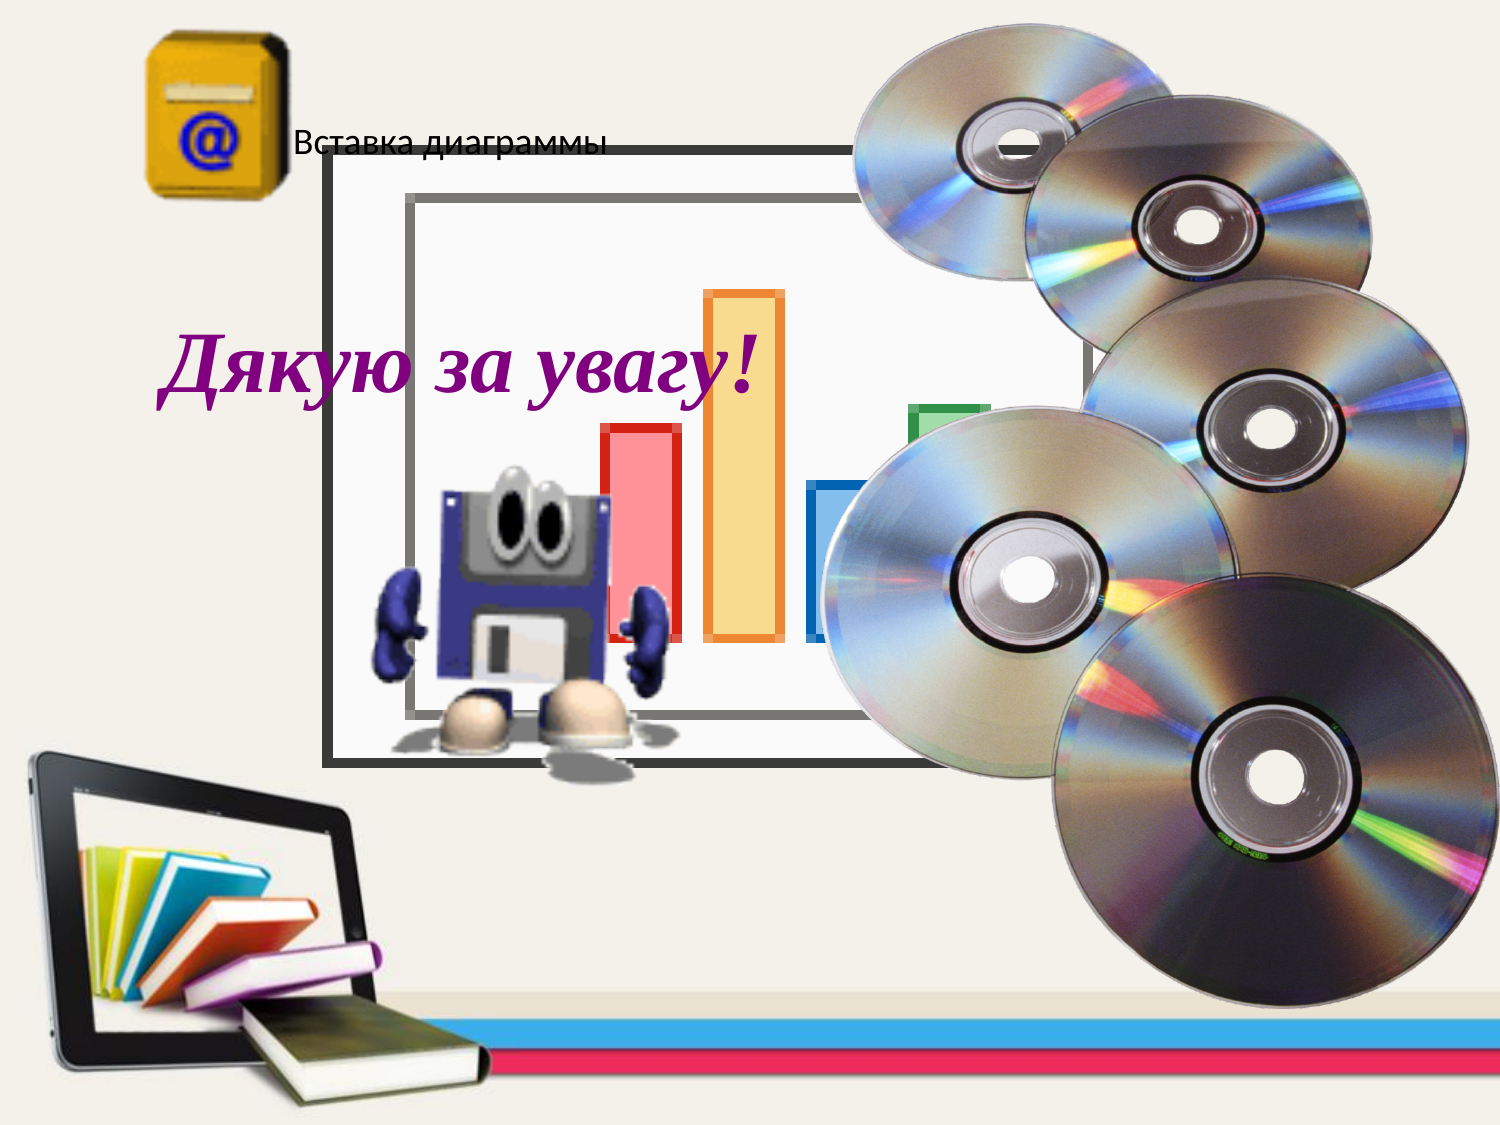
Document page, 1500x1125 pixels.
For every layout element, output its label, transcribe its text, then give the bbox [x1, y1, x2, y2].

text_box Дякую за увагу! [93, 93, 815, 387]
picture [0, 0, 1500, 1125]
